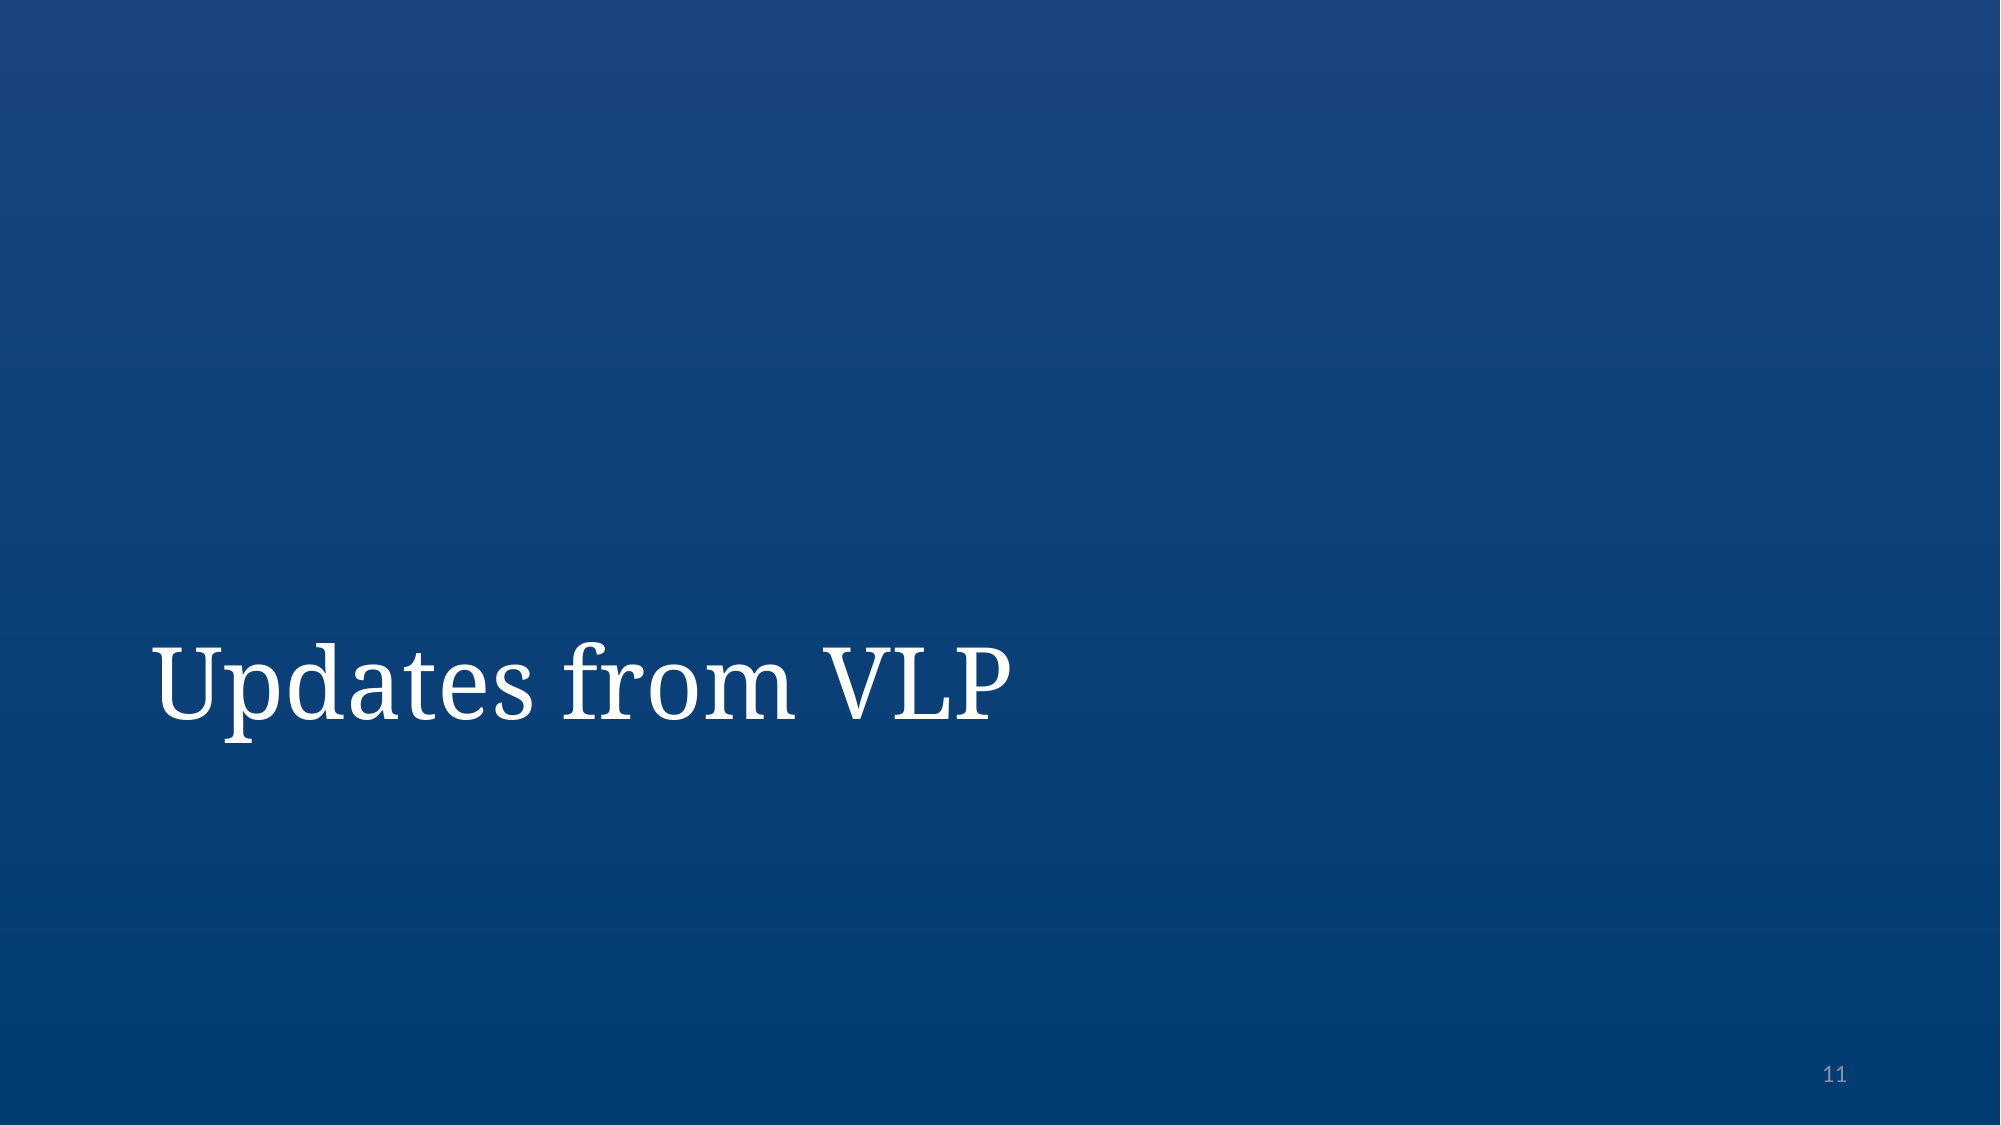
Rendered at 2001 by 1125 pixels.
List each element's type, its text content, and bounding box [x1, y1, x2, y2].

slide_number 11 [1412, 1042, 1863, 1103]
title Updates from VLP [136, 280, 1862, 749]
